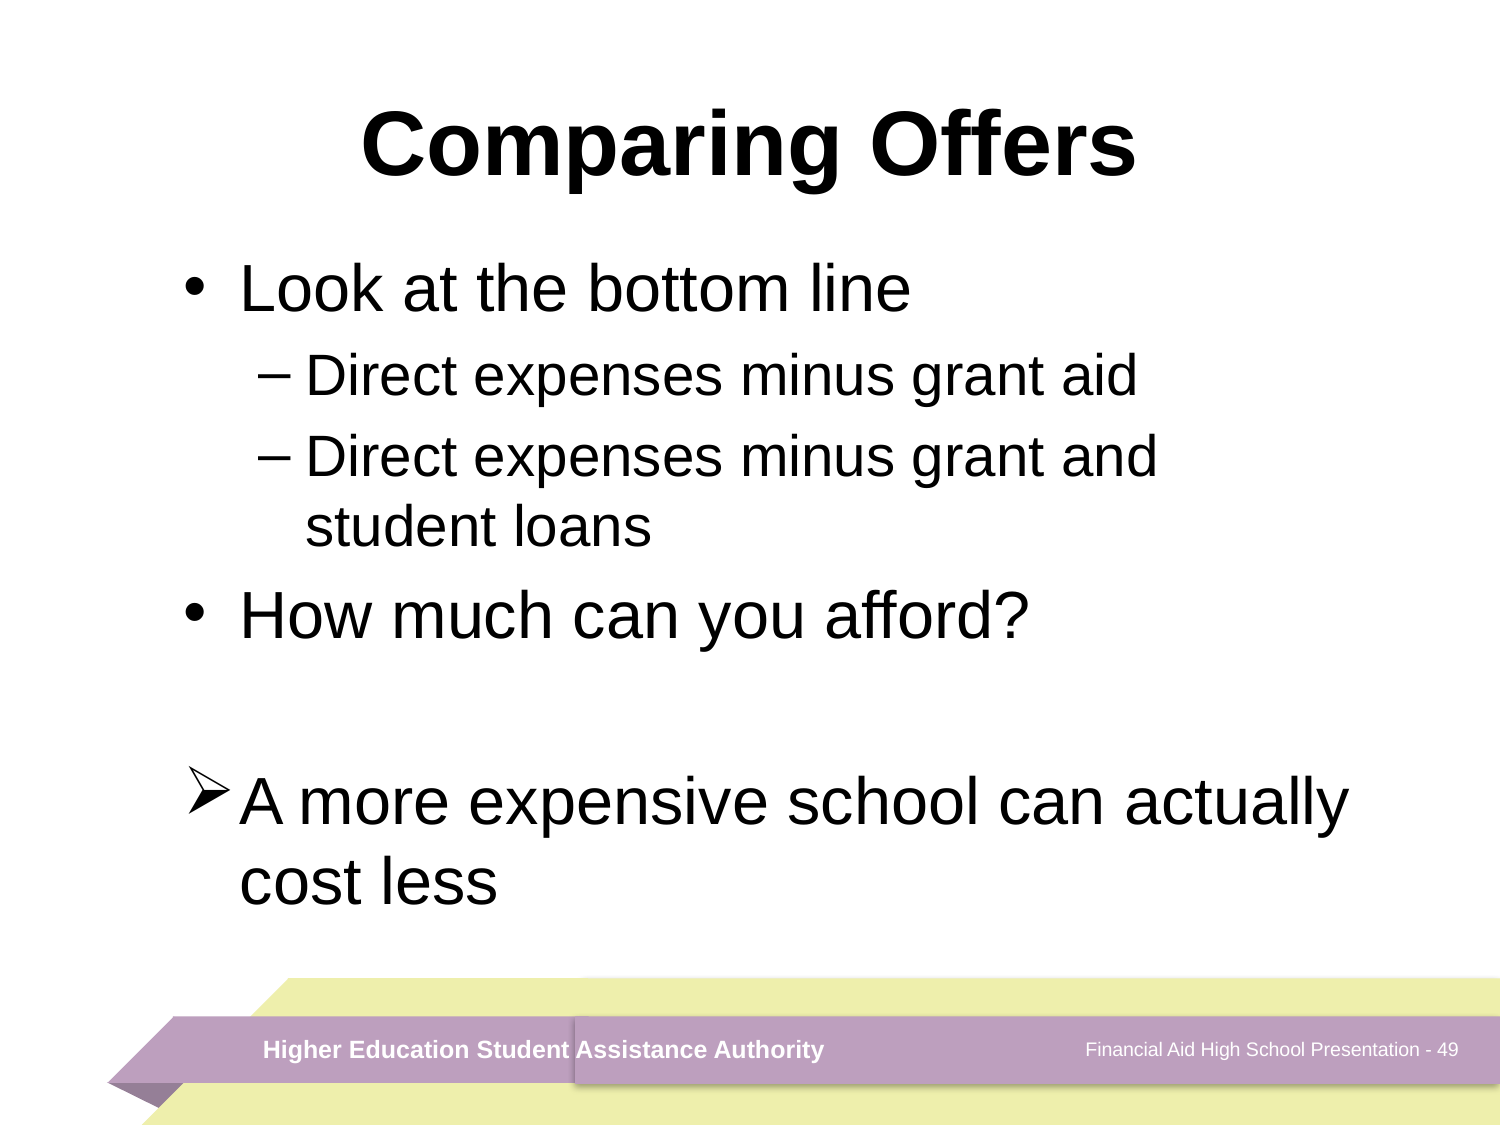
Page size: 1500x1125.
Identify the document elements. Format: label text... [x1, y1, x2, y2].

title Comparing Offers [75, 45, 1425, 233]
list Look at the bottom line Direct expenses minus grant aid Direct expenses minus grant and student loans How much can you afford? A more expensive school can actually cost less [168, 237, 1373, 943]
footer Higher Education Student Assistance Authority [247, 1018, 896, 1079]
slide_number Financial Aid High School Presentation - 49 [1023, 1018, 1474, 1079]
